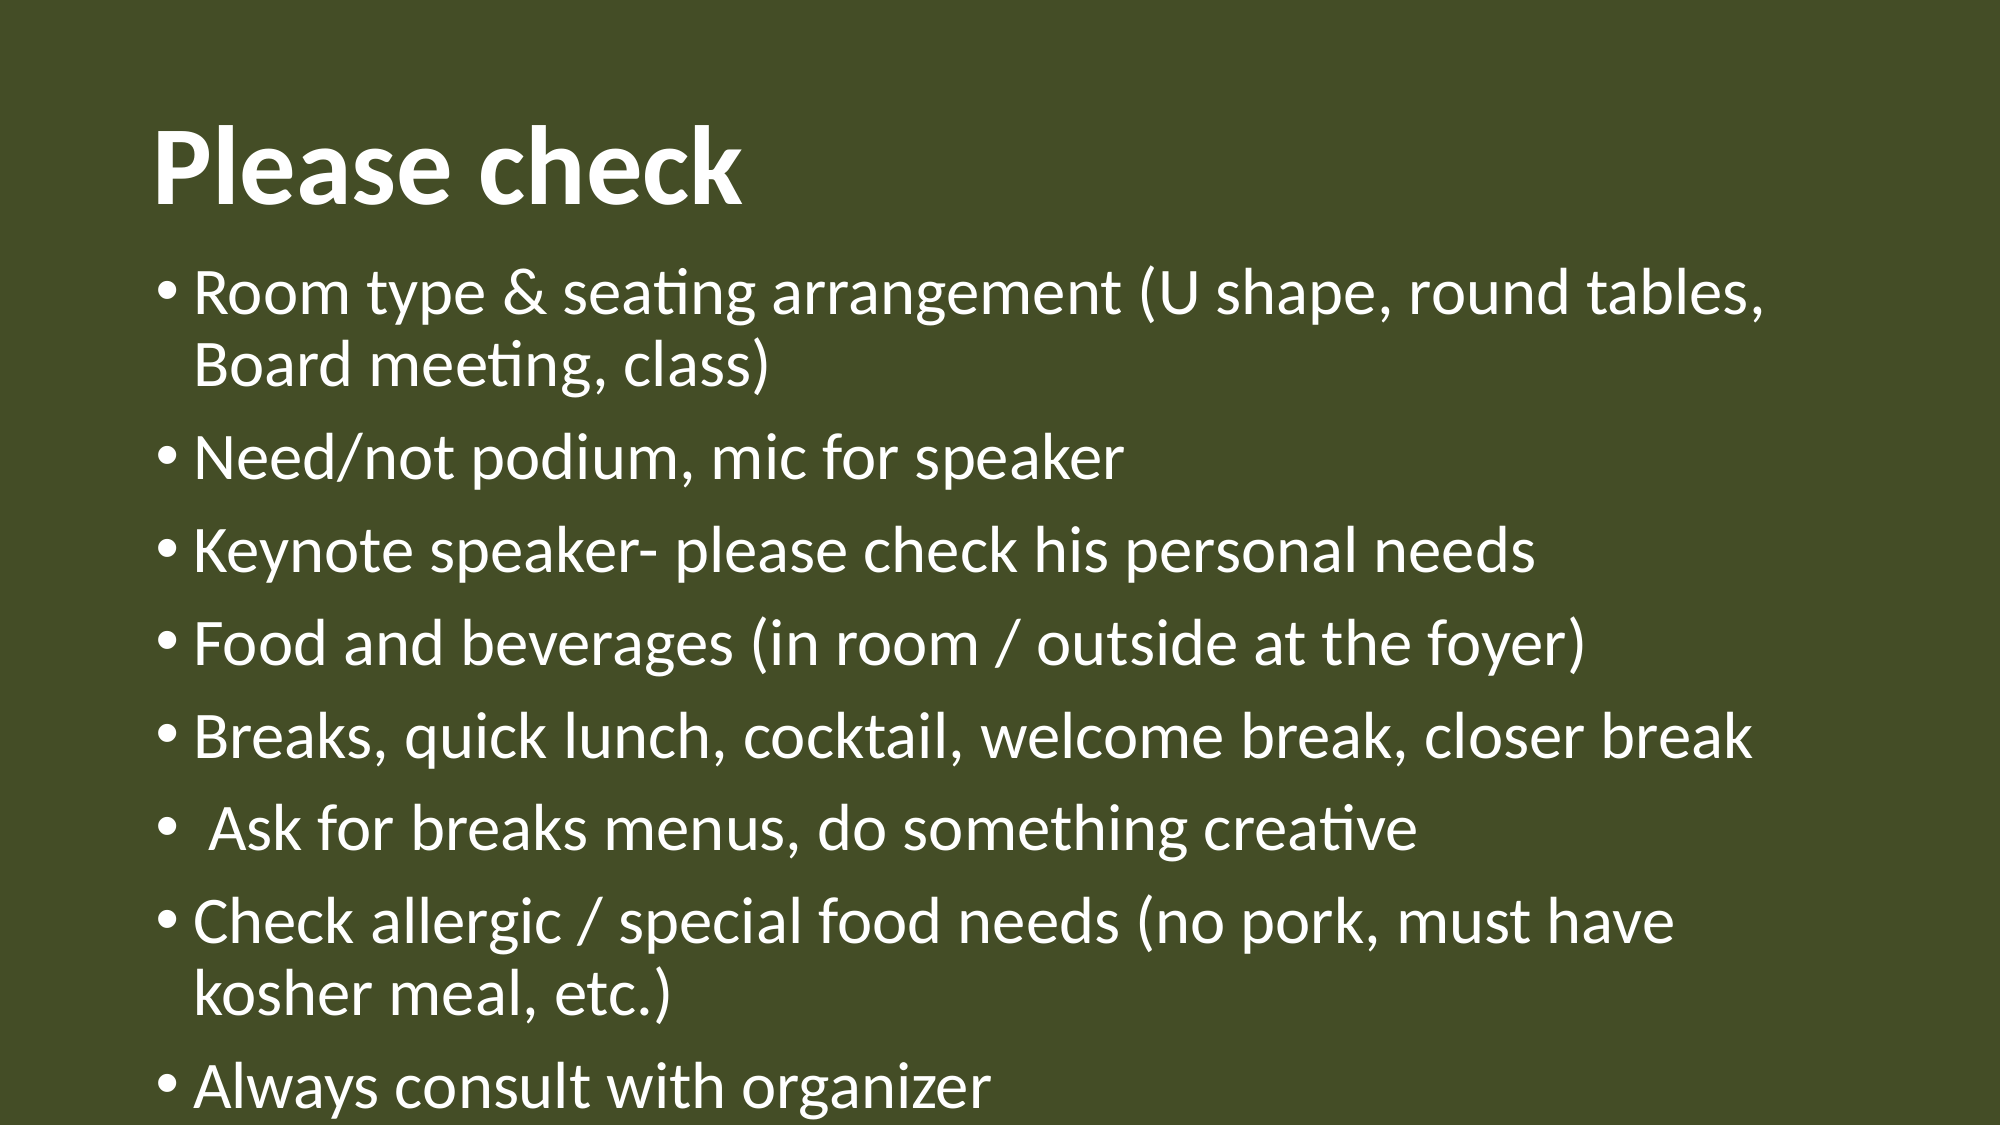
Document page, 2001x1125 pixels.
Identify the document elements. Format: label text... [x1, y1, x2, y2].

list Room type & seating arrangement (U shape, round tables, Board meeting, class) Need/not podium, mic for speaker Keynote speaker- please check his personal needs Food and beverages (in room / outside at the foyer) Breaks, quick lunch, cocktail, welcome break, closer break Ask for breaks menus, do something creative Check allergic / special food needs (no pork, must have kosher meal, etc.) Always consult with organizer [140, 249, 1866, 964]
title Please check [137, 59, 1863, 278]
